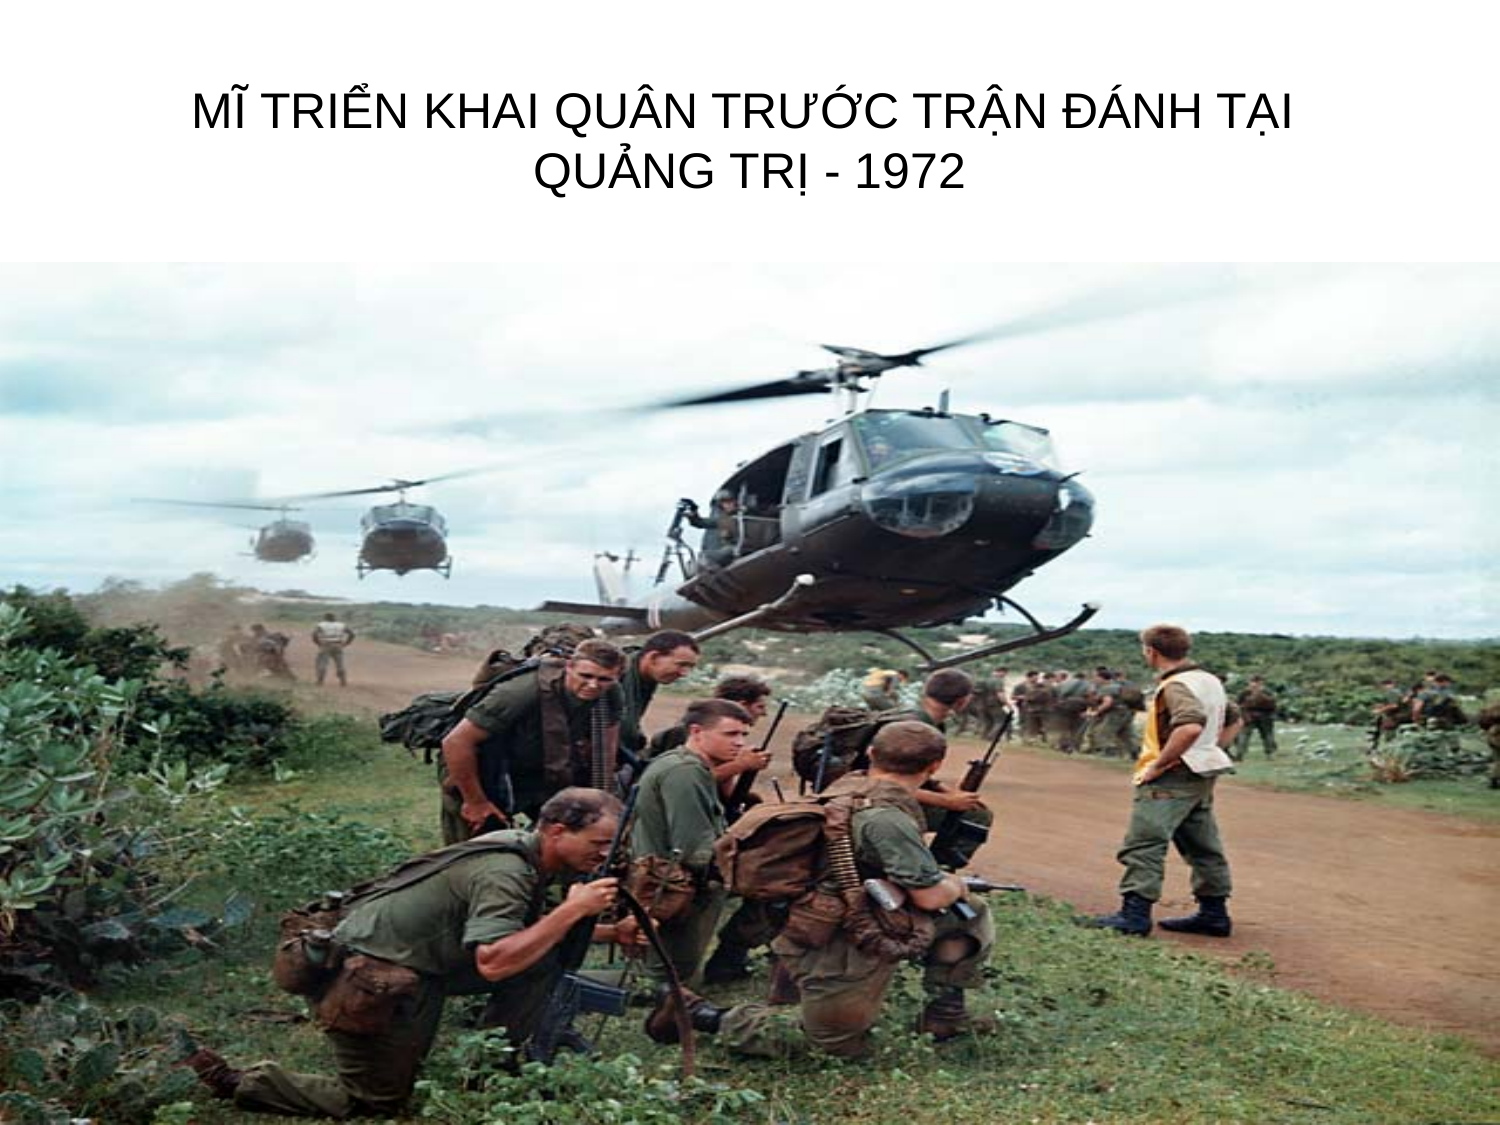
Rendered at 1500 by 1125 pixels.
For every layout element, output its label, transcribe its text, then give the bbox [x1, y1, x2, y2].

picture [0, 262, 1500, 1125]
title MĨ TRIỂN KHAI QUÂN TRƯỚC TRẬN ĐÁNH TẠI QUẢNG TRỊ - 1972 [75, 45, 1425, 233]
